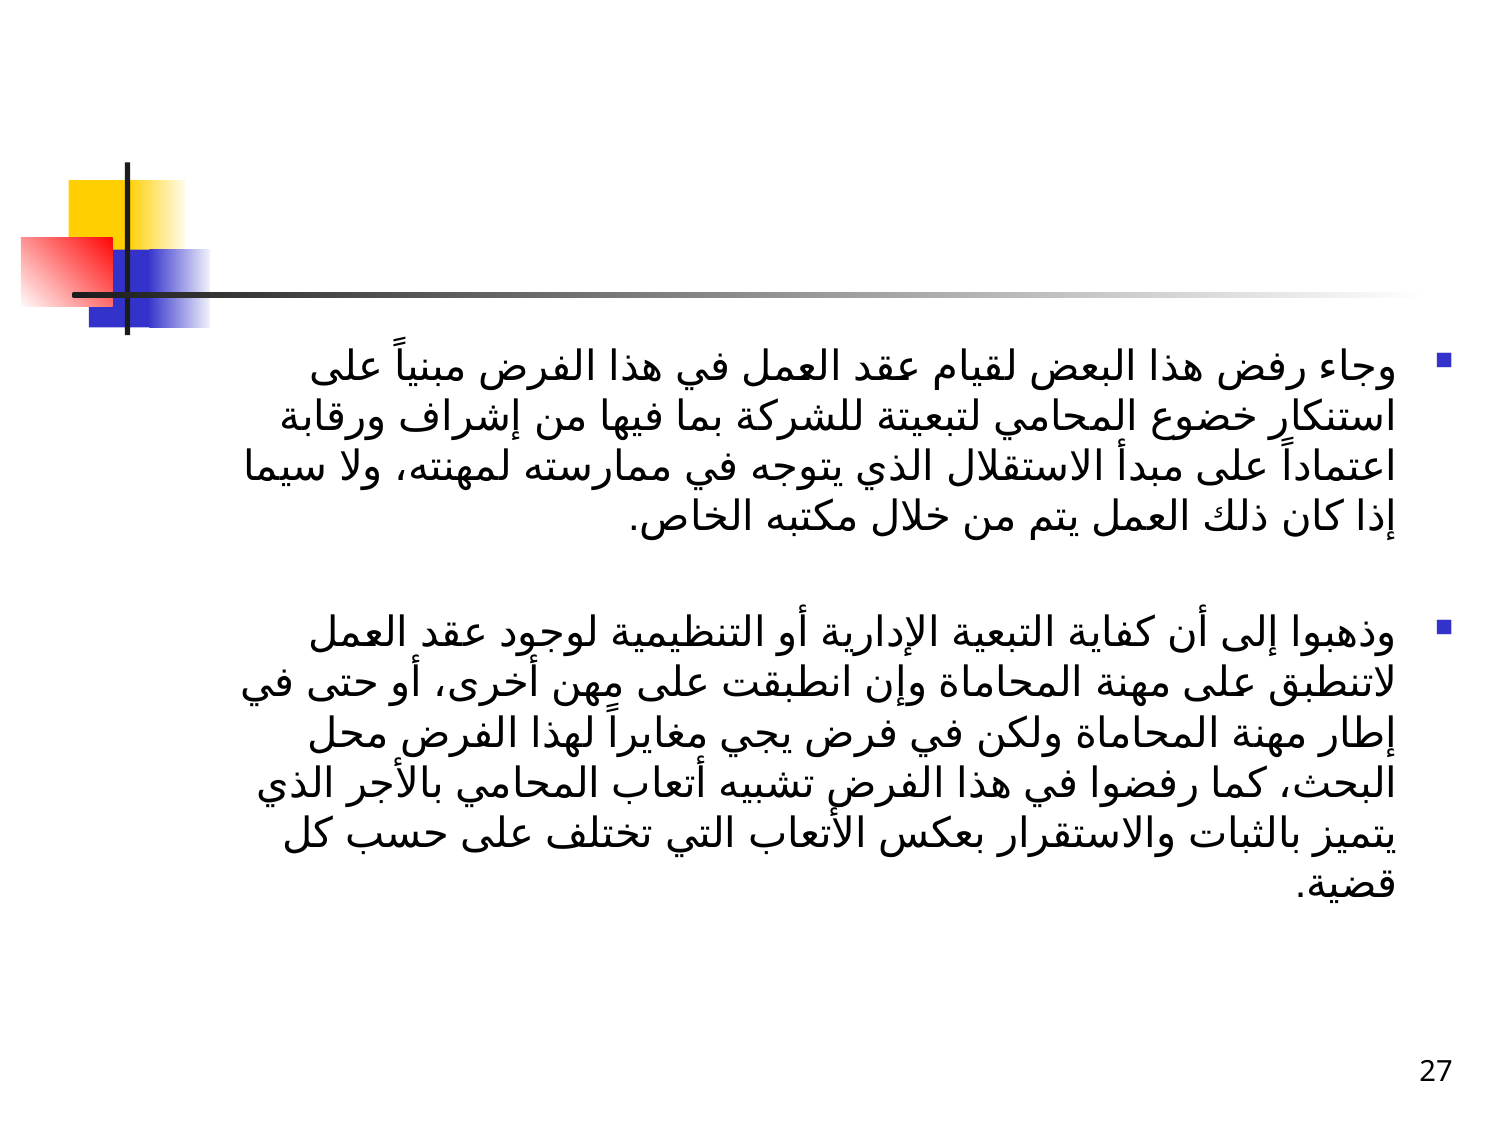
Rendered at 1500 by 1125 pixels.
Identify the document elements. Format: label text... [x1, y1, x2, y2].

list وجاء رفض هذا البعض لقيام عقد العمل في هذا الفرض مبنياً على استنكار خضوع المحامي لتبعيتة للشركة بما فيها من إشراف ورقابة اعتماداً على مبدأ الاستقلال الذي يتوجه في ممارسته لمهنته، ولا سيما إذا كان ذلك العمل يتم من خلال مكتبه الخاص. وذهبوا إلى أن كفاية التبعية الإدارية أو التنظيمية لوجود عقد العمل لاتنطبق على مهنة المحاماة وإن انطبقت على مهن أخرى، أو حتى في إطار مهنة المحاماة ولكن في فرض يجي مغايراً لهذا الفرض محل البحث، كما رفضوا في هذا الفرض تشبيه أتعاب المحامي بالأجر الذي يتميز بالثبات والاستقرار بعكس الأتعاب التي تختلف على حسب كل قضية. [193, 331, 1469, 1006]
slide_number 27 [1155, 1024, 1468, 1100]
